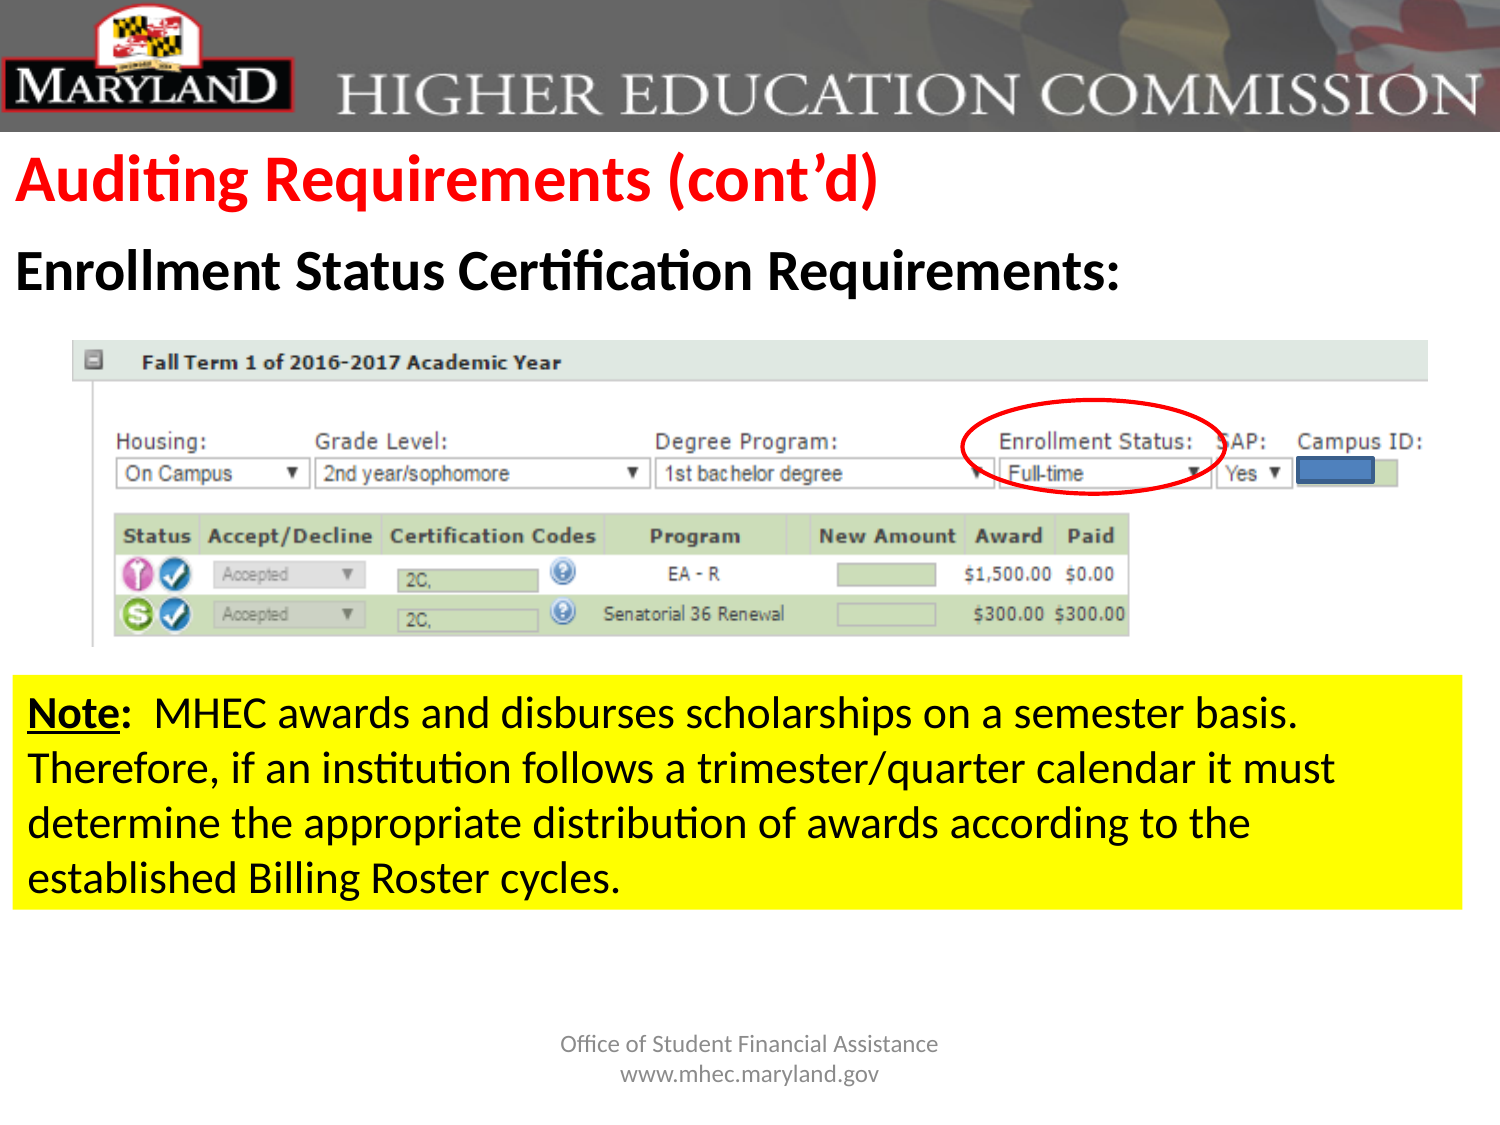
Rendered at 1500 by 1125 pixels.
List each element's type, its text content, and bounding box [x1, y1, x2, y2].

picture [72, 340, 1428, 648]
footer Office of Student Financial Assistance www.mhec.maryland.gov [512, 1042, 988, 1103]
picture [0, 0, 1500, 132]
list Enrollment Status Certification Requirements: [0, 224, 1425, 1005]
title Auditing Requirements (cont’d) [0, 140, 1425, 224]
text_box Note: MHEC awards and disburses scholarships on a semester basis. Therefore, if an institution follows a trimester/quarter calendar it must determine the appropriate distribution of awards according to the established Billing Roster cycles. [12, 674, 1463, 910]
